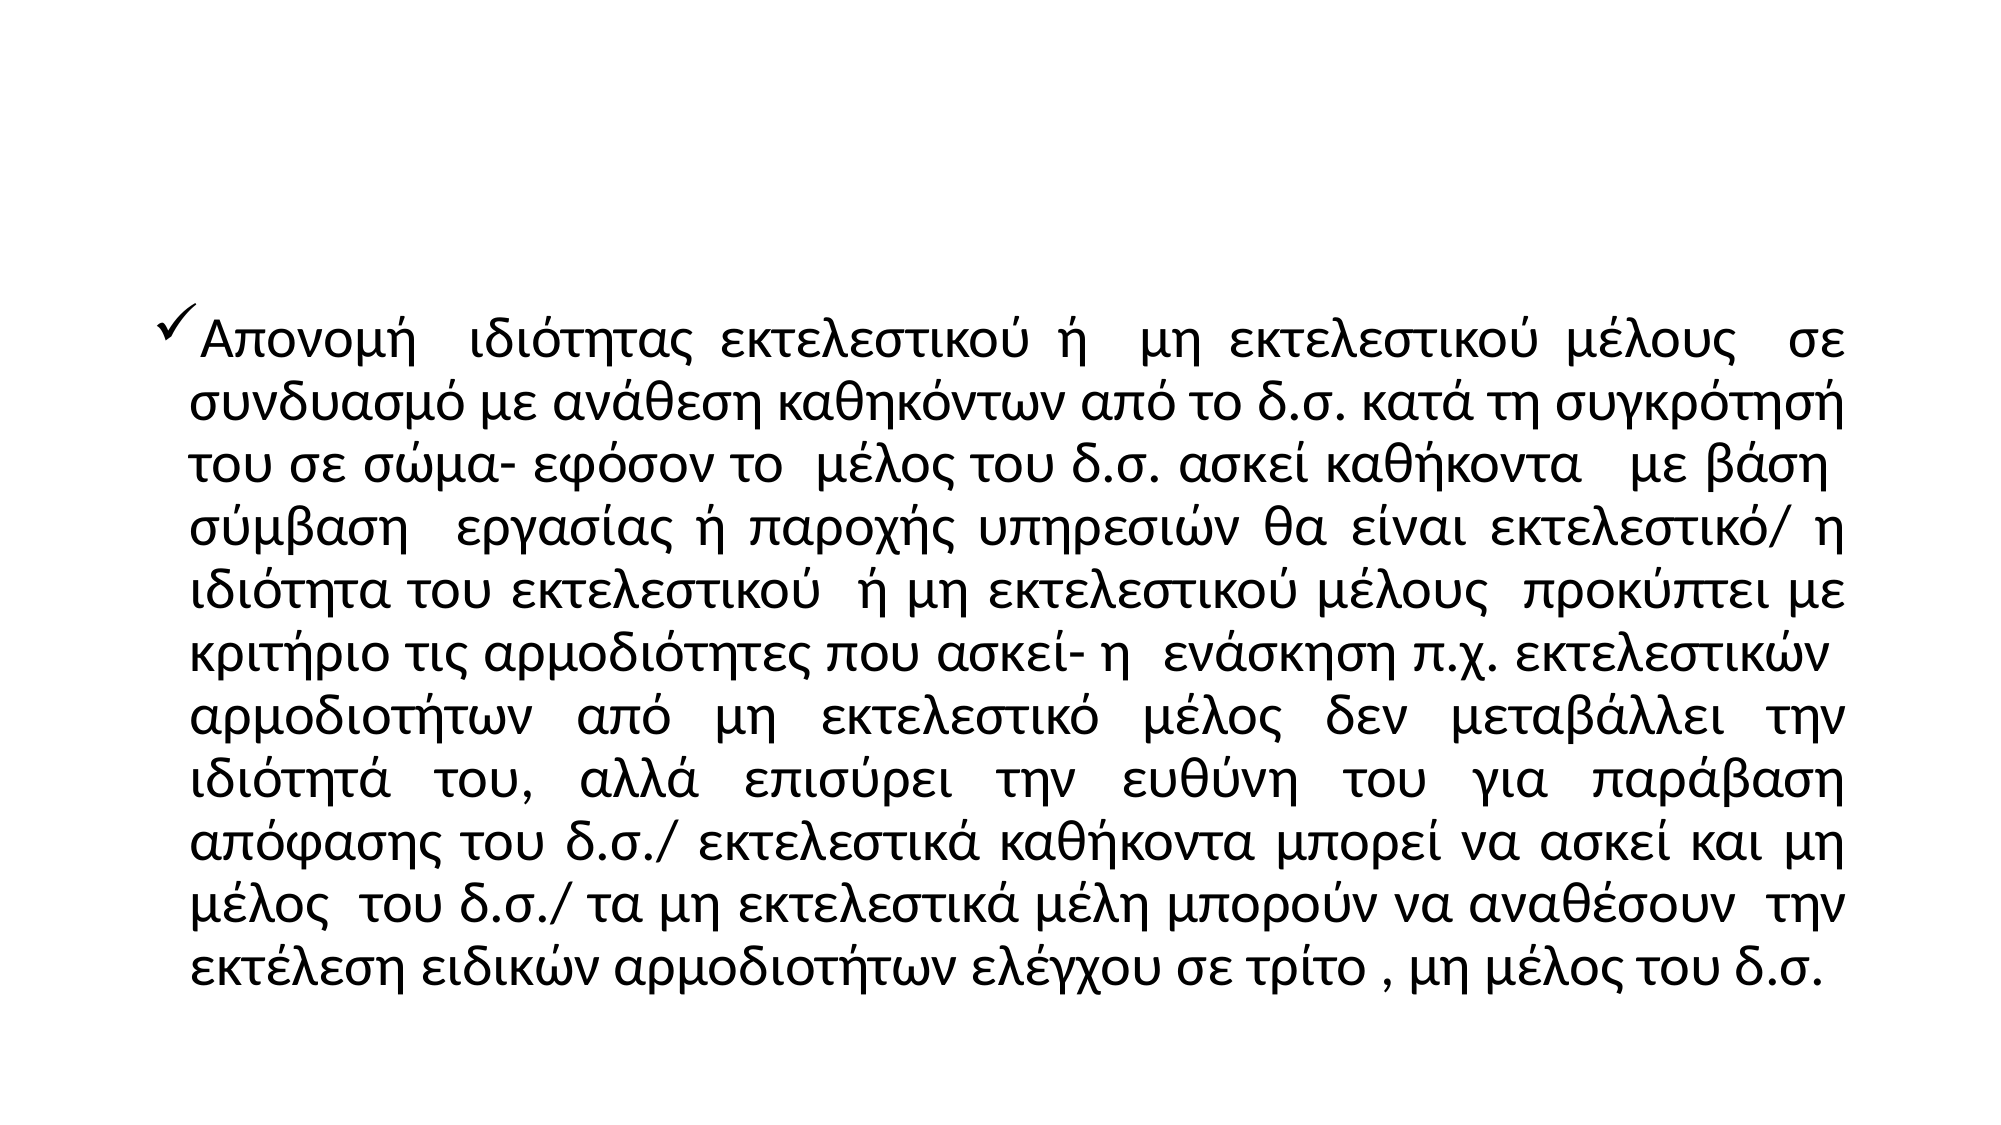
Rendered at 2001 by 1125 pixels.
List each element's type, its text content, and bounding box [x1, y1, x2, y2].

list Απονομή ιδιότητας εκτελεστικού ή μη εκτελεστικού μέλους σε συνδυασμό με ανάθεση καθηκόντων από το δ.σ. κατά τη συγκρότησή του σε σώμα- εφόσον το μέλος του δ.σ. ασκεί καθήκοντα με βάση σύμβαση εργασίας ή παροχής υπηρεσιών θα είναι εκτελεστικό/ η ιδιότητα του εκτελεστικού ή μη εκτελεστικού μέλους προκύπτει με κριτήριο τις αρμοδιότητες που ασκεί- η ενάσκηση π.χ. εκτελεστικών αρμοδιοτήτων από μη εκτελεστικό μέλος δεν μεταβάλλει την ιδιότητά του, αλλά επισύρει την ευθύνη του για παράβαση απόφασης του δ.σ./ εκτελεστικά καθήκοντα μπορεί να ασκεί και μη μέλος του δ.σ./ τα μη εκτελεστικά μέλη μπορούν να αναθέσουν την εκτέλεση ειδικών αρμοδιοτήτων ελέγχου σε τρίτο , μη μέλος του δ.σ. [137, 299, 1863, 1014]
